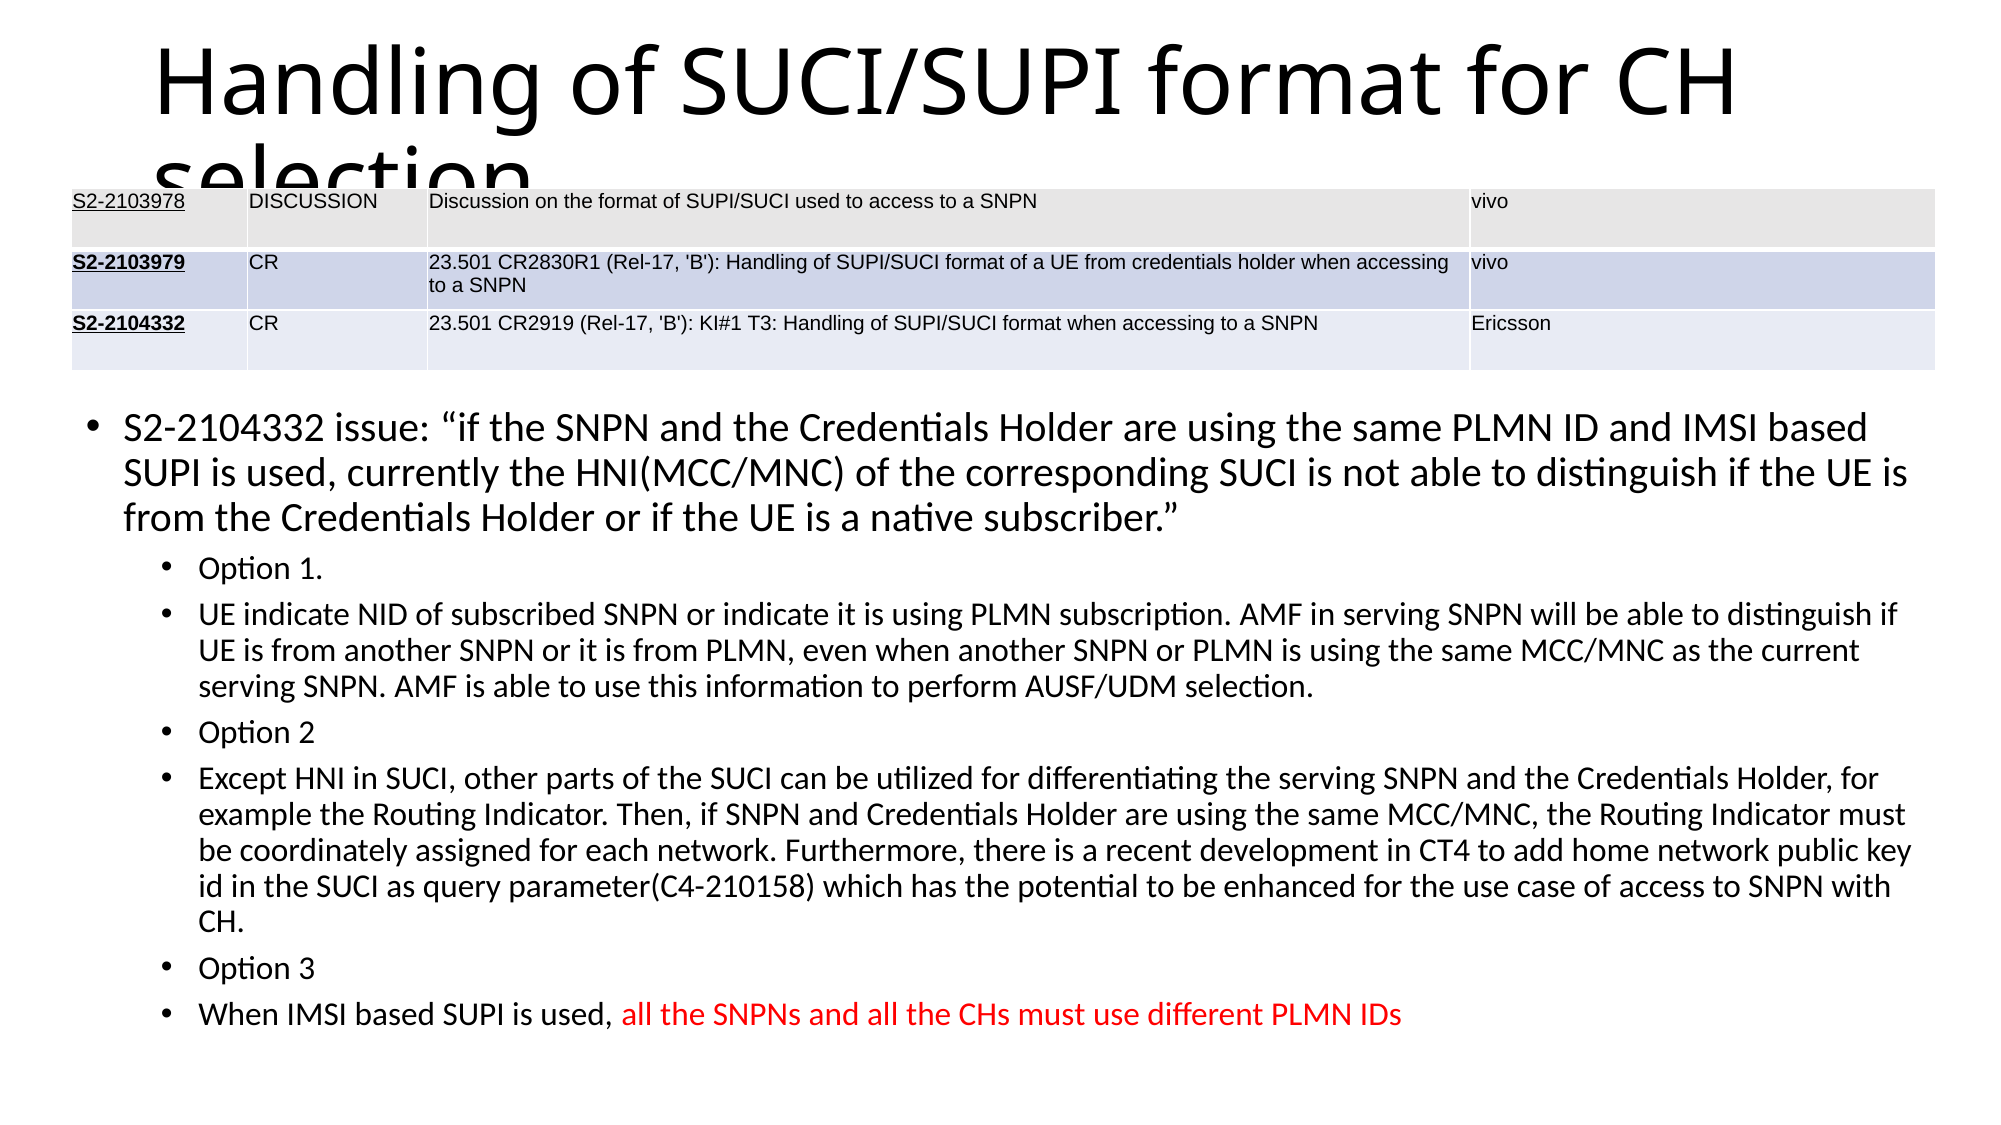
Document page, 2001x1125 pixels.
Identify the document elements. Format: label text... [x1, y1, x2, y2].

table_cell 23.501 CR2830R1 (Rel-17, 'B'): Handling of SUPI/SUCI format of a UE from credentials holder when accessing to a SNPN [428, 252, 1469, 309]
table_header Discussion on the format of SUPI/SUCI used to access to a SNPN [428, 189, 1469, 247]
table_header vivo [1471, 189, 1935, 247]
table_cell CR [248, 252, 427, 309]
table_cell Ericsson [1471, 311, 1935, 370]
table_cell 23.501 CR2919 (Rel-17, 'B'): KI#1 T3: Handling of SUPI/SUCI format when accessing to a SNPN [428, 311, 1469, 370]
table_cell S2-2104332 [72, 311, 247, 370]
title Handling of SUCI/SUPI format for CH selection [137, 59, 1863, 188]
table_header DISCUSSION [248, 189, 427, 247]
list S2-2104332 issue: “if the SNPN and the Credentials Holder are using the same PLMN ID and IMSI based SUPI is used, currently the HNI(MCC/MNC) of the corresponding SUCI is not able to distinguish if the UE is from the Credentials Holder or if the UE is a native subscriber.” Option 1. UE indicate NID of subscribed SNPN or indicate it is using PLMN subscription. AMF in serving SNPN will be able to distinguish if UE is from another SNPN or it is from PLMN, even when another SNPN or PLMN is using the same MCC/MNC as the current serving SNPN. AMF is able to use this information to perform AUSF/UDM selection. Option 2 Except HNI in SUCI, other parts of the SUCI can be utilized for differentiating the serving SNPN and the Credentials Holder, for example the Routing Indicator. Then, if SNPN and Credentials Holder are using the same MCC/MNC, the Routing Indicator must be coordinately assigned for each network. Furthermore, there is a recent development in CT4 to add home network public key id in the SUCI as query parameter(C4-210158) which has the potential to be enhanced for the use case of access to SNPN with CH. Option 3 When IMSI based SUPI is used, all the SNPNs and all the CHs must use different PLMN IDs [70, 397, 1937, 1109]
table_cell S2-2103979 [72, 252, 247, 309]
table_cell CR [248, 311, 427, 370]
table_header S2-2103978 [72, 189, 247, 247]
table_cell vivo [1471, 252, 1935, 309]
